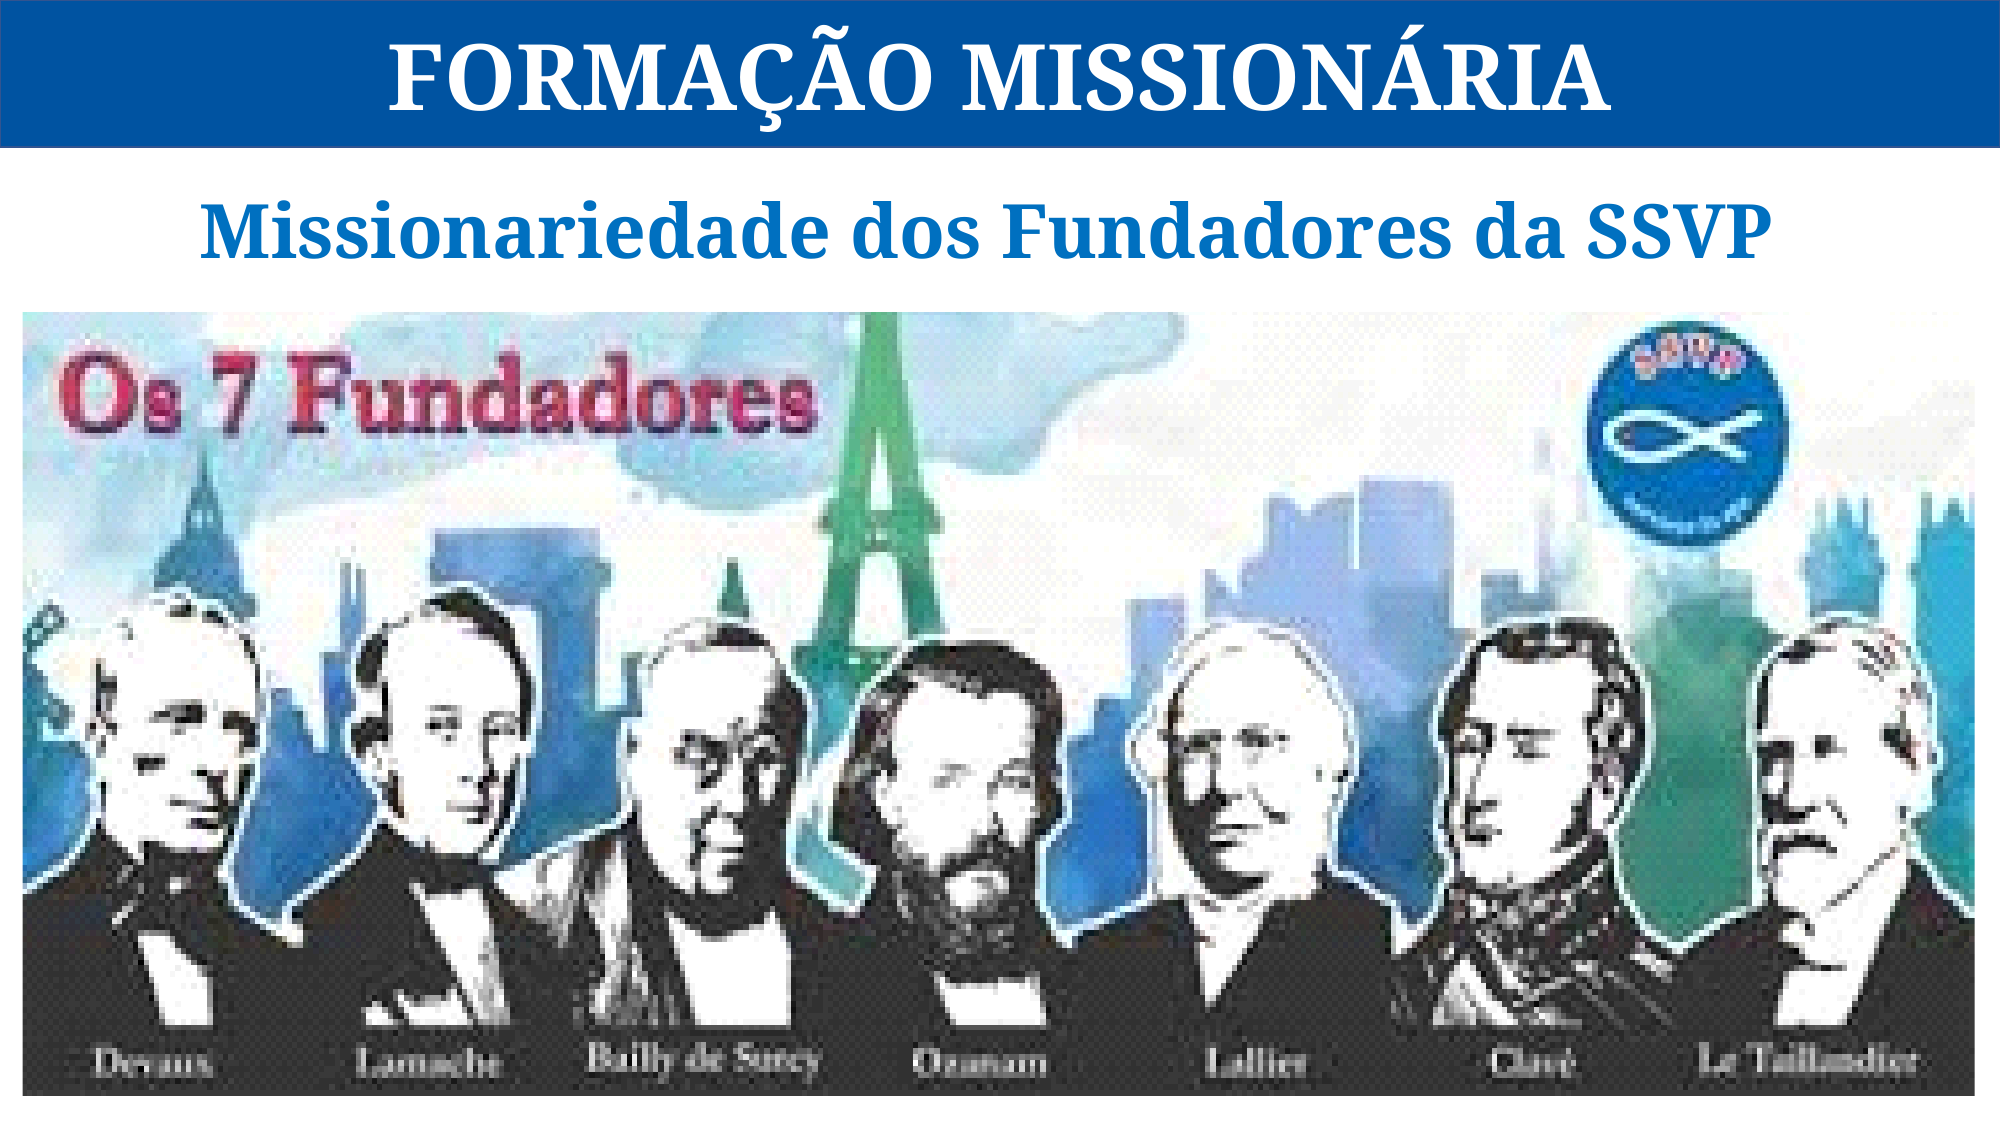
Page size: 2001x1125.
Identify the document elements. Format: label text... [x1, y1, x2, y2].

picture [22, 312, 1975, 1096]
text_box Missionariedade dos Fundadores da SSVP [0, 176, 1975, 282]
text_box FORMAÇÃO MISSIONÁRIA [0, 0, 2000, 148]
